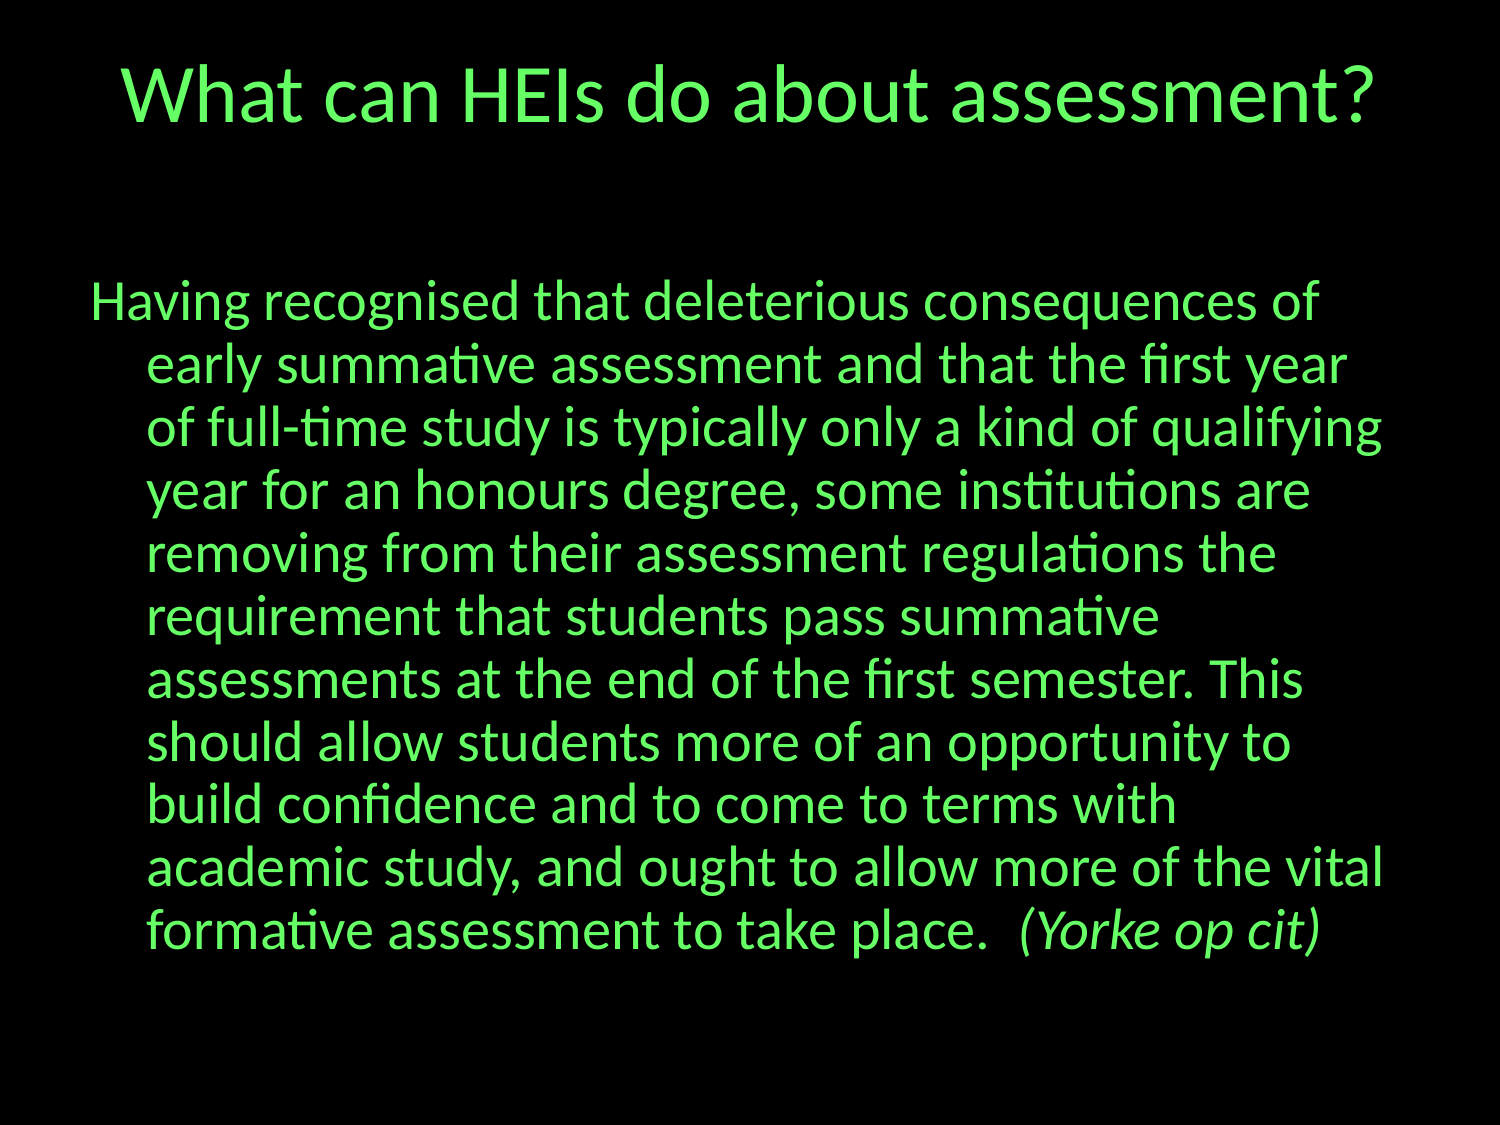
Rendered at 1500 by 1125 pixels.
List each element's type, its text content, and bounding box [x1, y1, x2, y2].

title What can HEIs do about assessment? [74, 44, 1426, 233]
list Having recognised that deleterious consequences of early summative assessment and that the first year of full-time study is typically only a kind of qualifying year for an honours degree, some institutions are removing from their assessment regulations the requirement that students pass summative assessments at the end of the first semester. This should allow students more of an opportunity to build confidence and to come to terms with academic study, and ought to allow more of the vital formative assessment to take place. (Yorke op cit) [74, 262, 1426, 1006]
